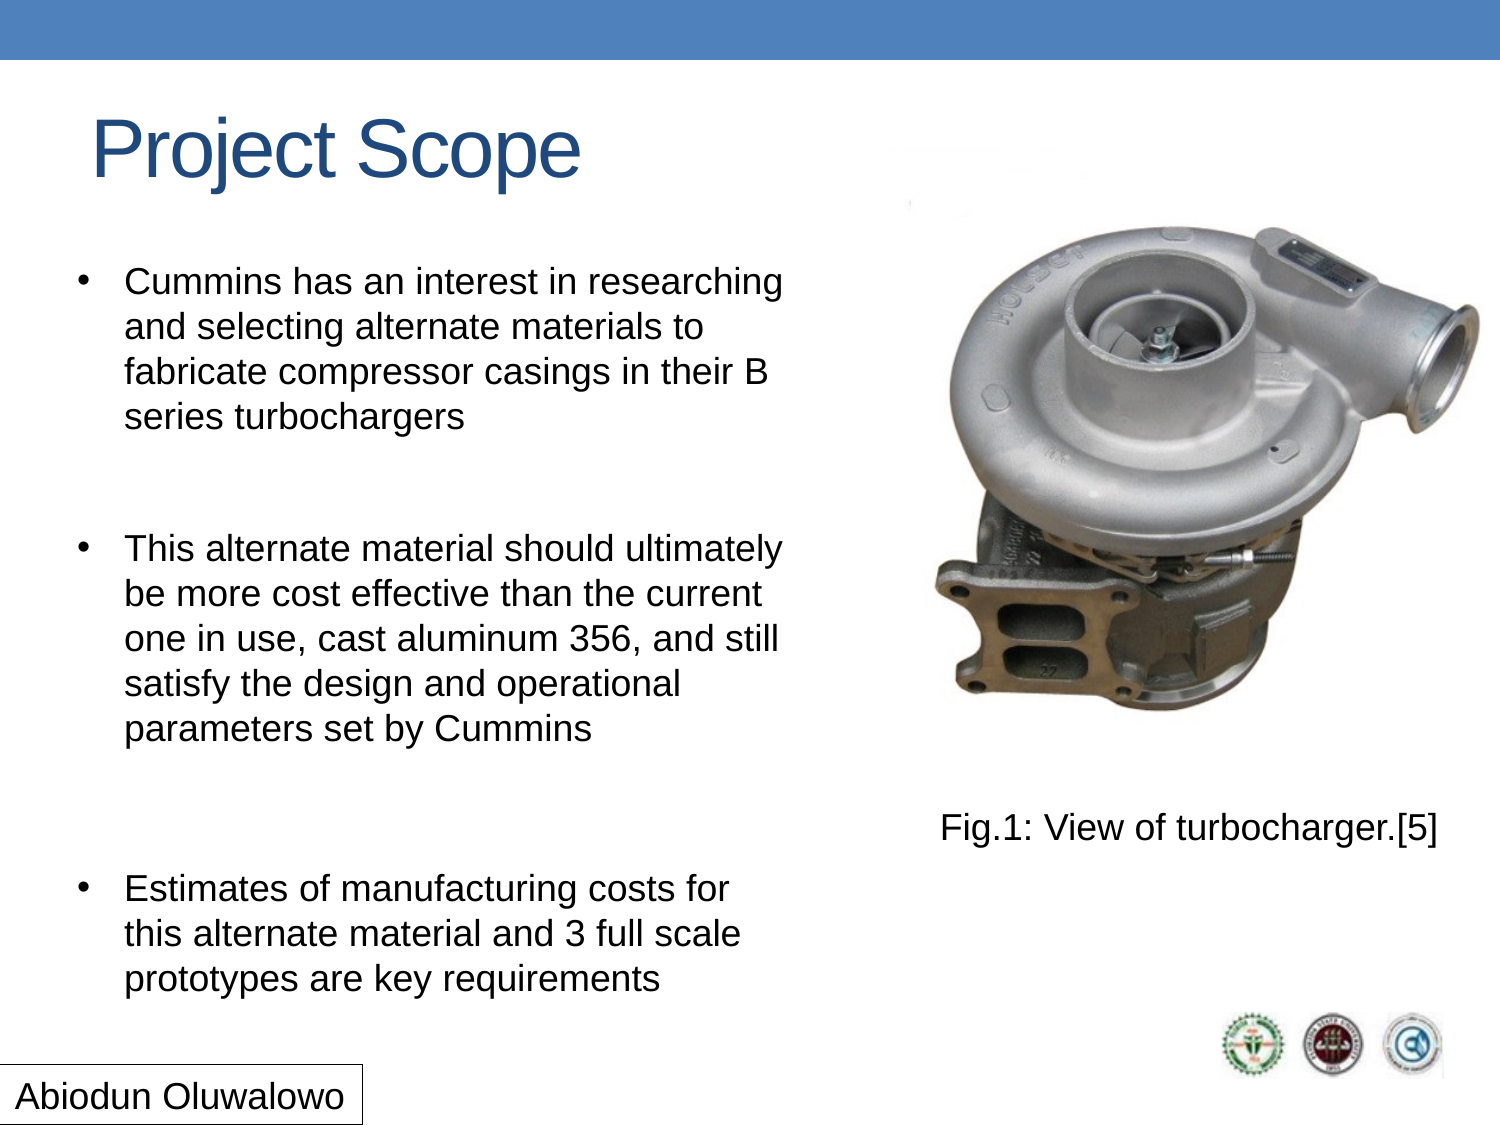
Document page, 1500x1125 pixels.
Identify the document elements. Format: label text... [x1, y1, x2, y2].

title Project Scope [75, 62, 1425, 225]
text_box Fig.1: View of turbocharger.[5] [924, 795, 1469, 856]
picture [1212, 1010, 1444, 1079]
text_box Estimates of manufacturing costs for this alternate material and 3 full scale prototypes are key requirements [62, 856, 800, 1007]
text_box This alternate material should ultimately be more cost effective than the current one in use, cast aluminum 356, and still satisfy the design and operational parameters set by Cummins [62, 516, 800, 757]
picture [886, 149, 1485, 760]
text_box Cummins has an interest in researching and selecting alternate materials to fabricate compressor casings in their B series turbochargers [62, 249, 825, 445]
text_box Abiodun Oluwalowo [0, 1064, 363, 1125]
